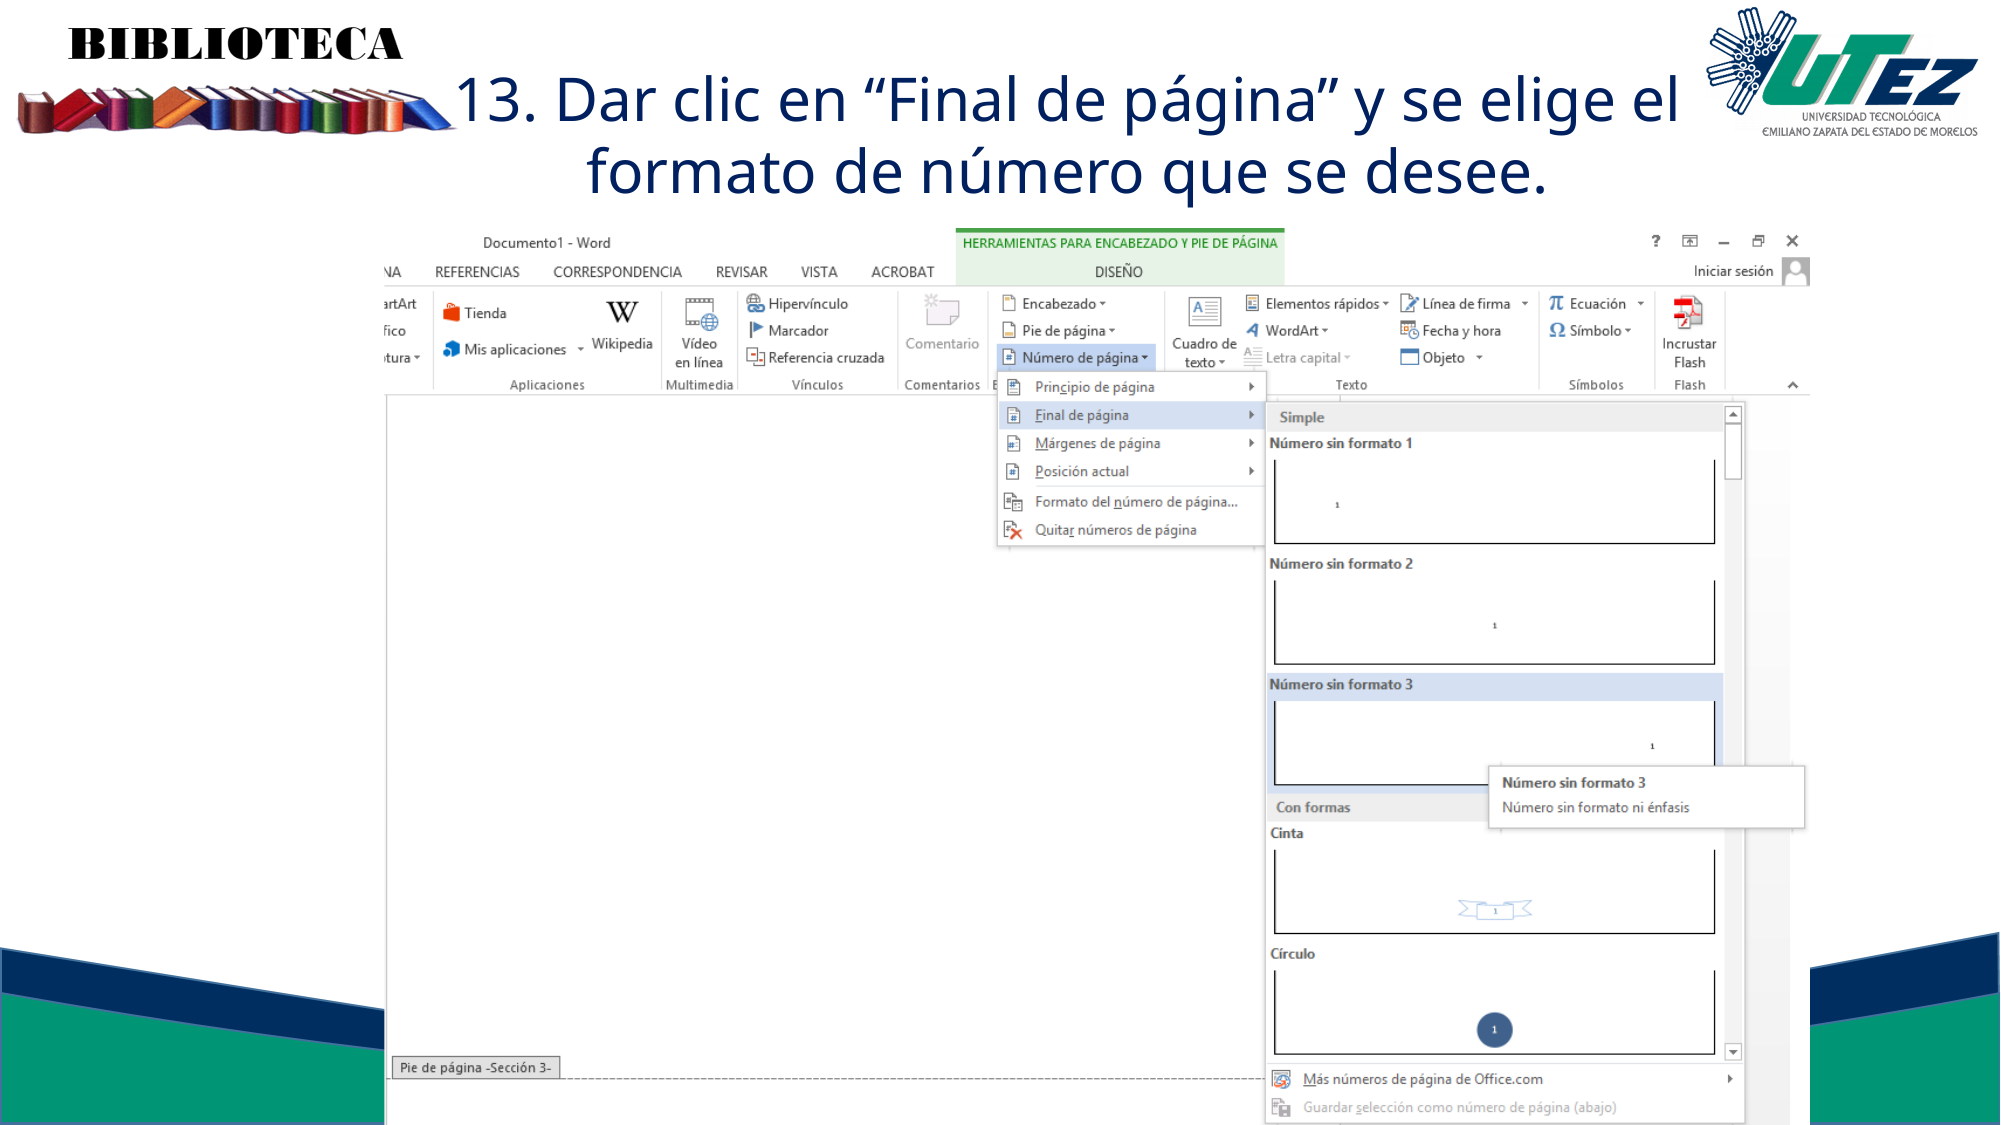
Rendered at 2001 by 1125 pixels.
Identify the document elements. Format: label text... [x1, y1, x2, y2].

picture [0, 0, 2001, 1125]
title 13. Dar clic en “Final de página” y se elige el formato de número que se desee. [428, 53, 1708, 228]
